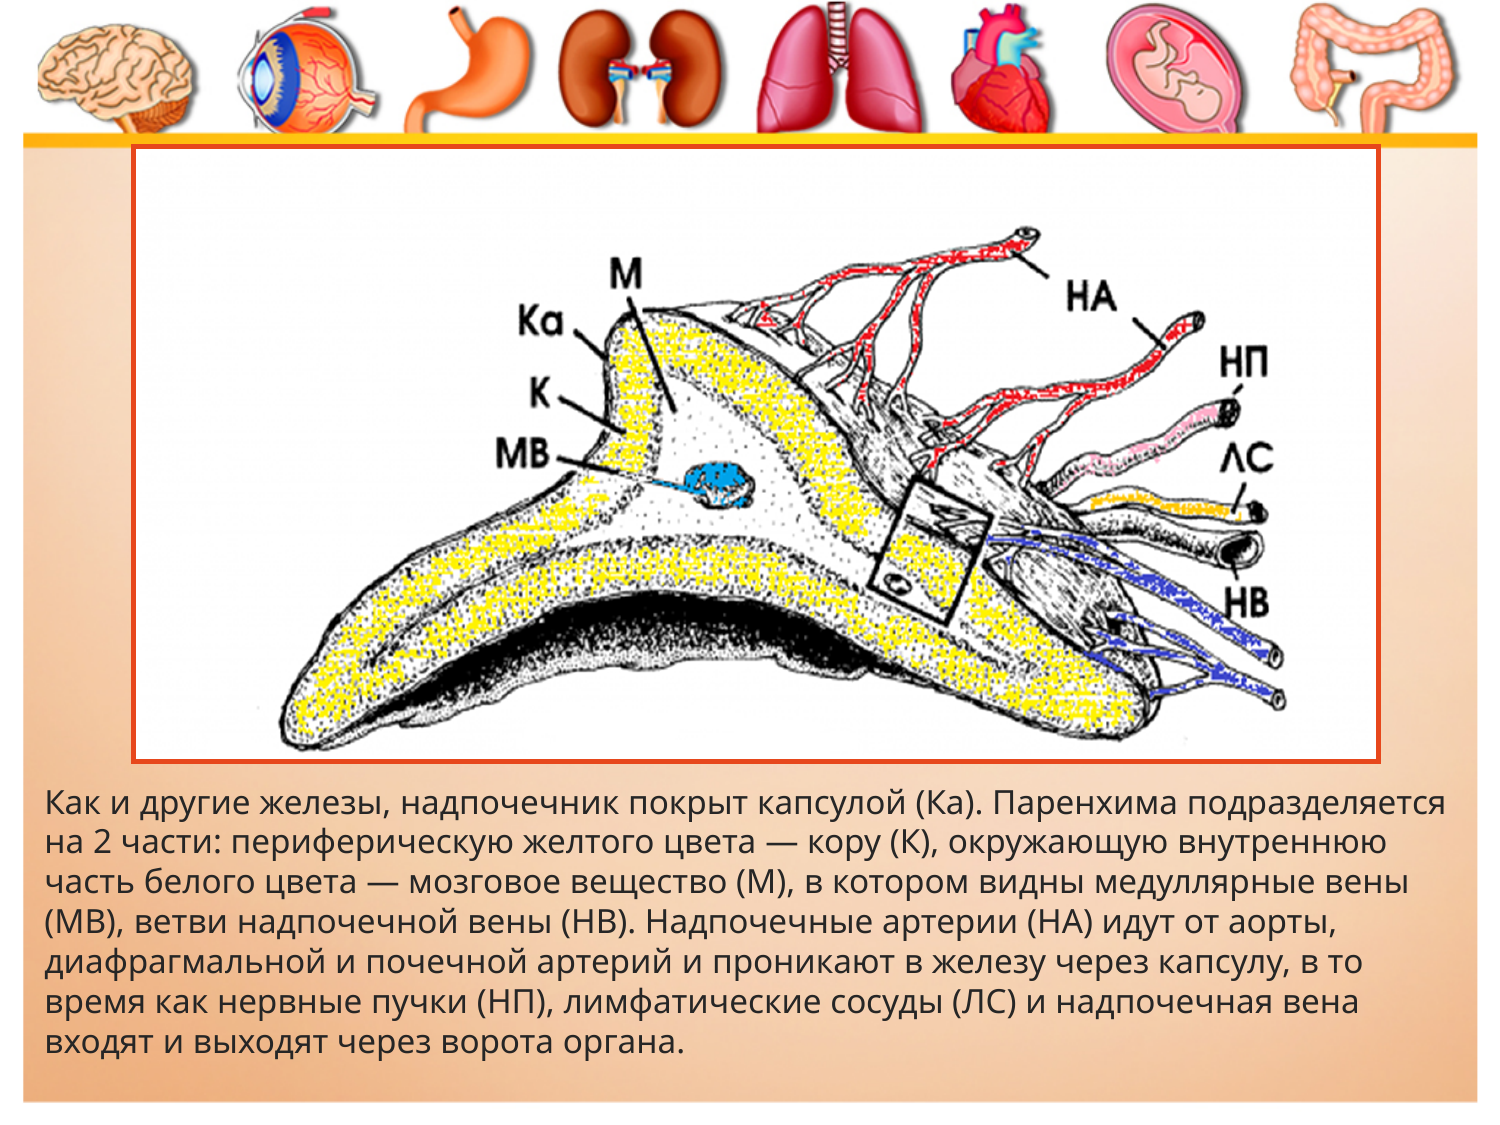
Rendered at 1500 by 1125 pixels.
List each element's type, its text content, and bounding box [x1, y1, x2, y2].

list Как и другие железы, надпочечник покрыт капсулой (Ка). Паренхима подразделяется на 2 части: периферическую желтого цвета — кору (К), окружающую внутреннюю часть белого цвета — мозговое вещество (М), в котором видны медуллярные вены (MB), ветви надпочечной вены (НВ). Надпочечные артерии (НА) идут от аорты, диафрагмальной и почечной артерий и проникают в железу через капсулу, в то время как нервные пучки (НП), лимфатические сосуды (ЛС) и надпочечная вена входят и выходят через ворота органа. [29, 773, 1483, 1125]
picture [0, 0, 1500, 1125]
